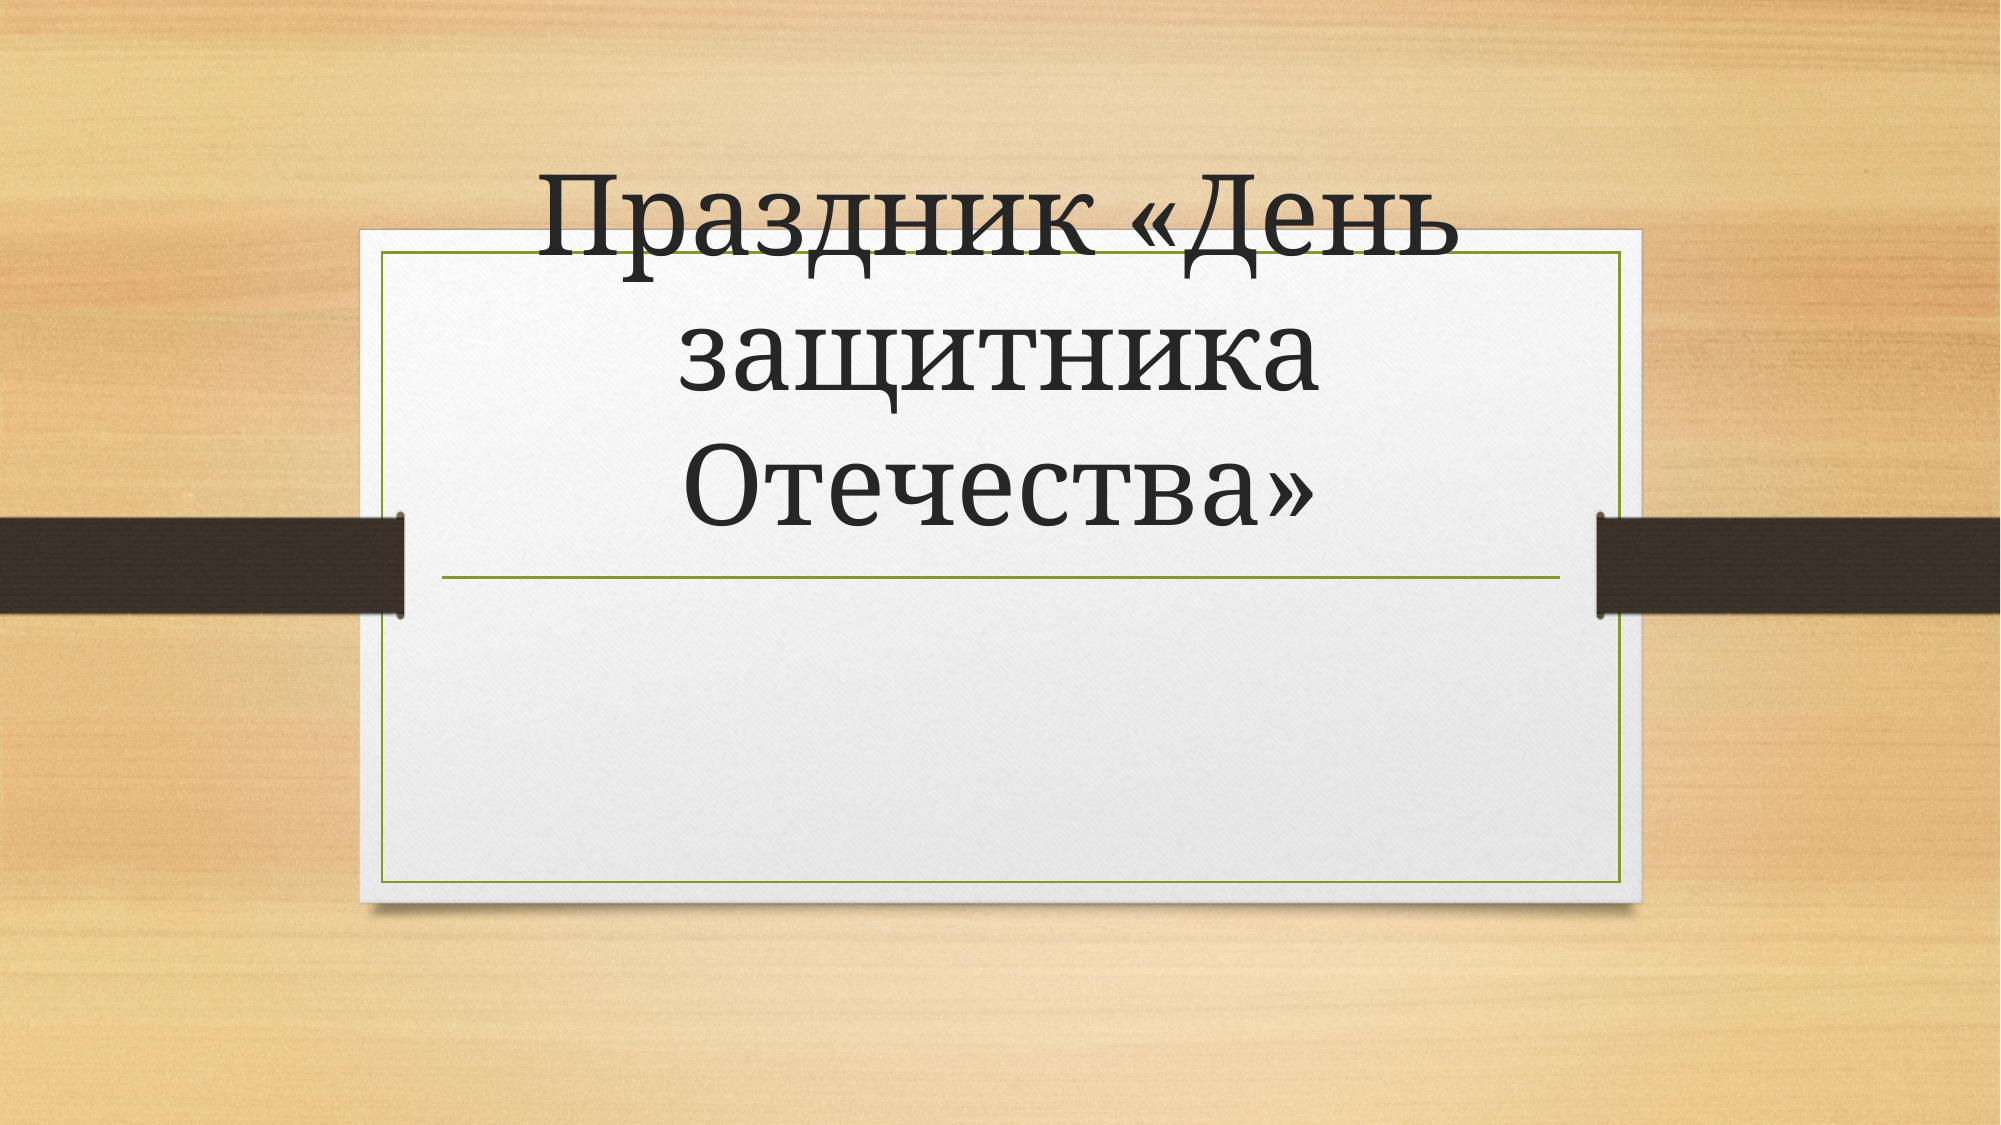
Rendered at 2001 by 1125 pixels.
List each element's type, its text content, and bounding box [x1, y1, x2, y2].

picture [0, 0, 2001, 1125]
title Праздник «День защитника Отечества» [441, 306, 1560, 556]
